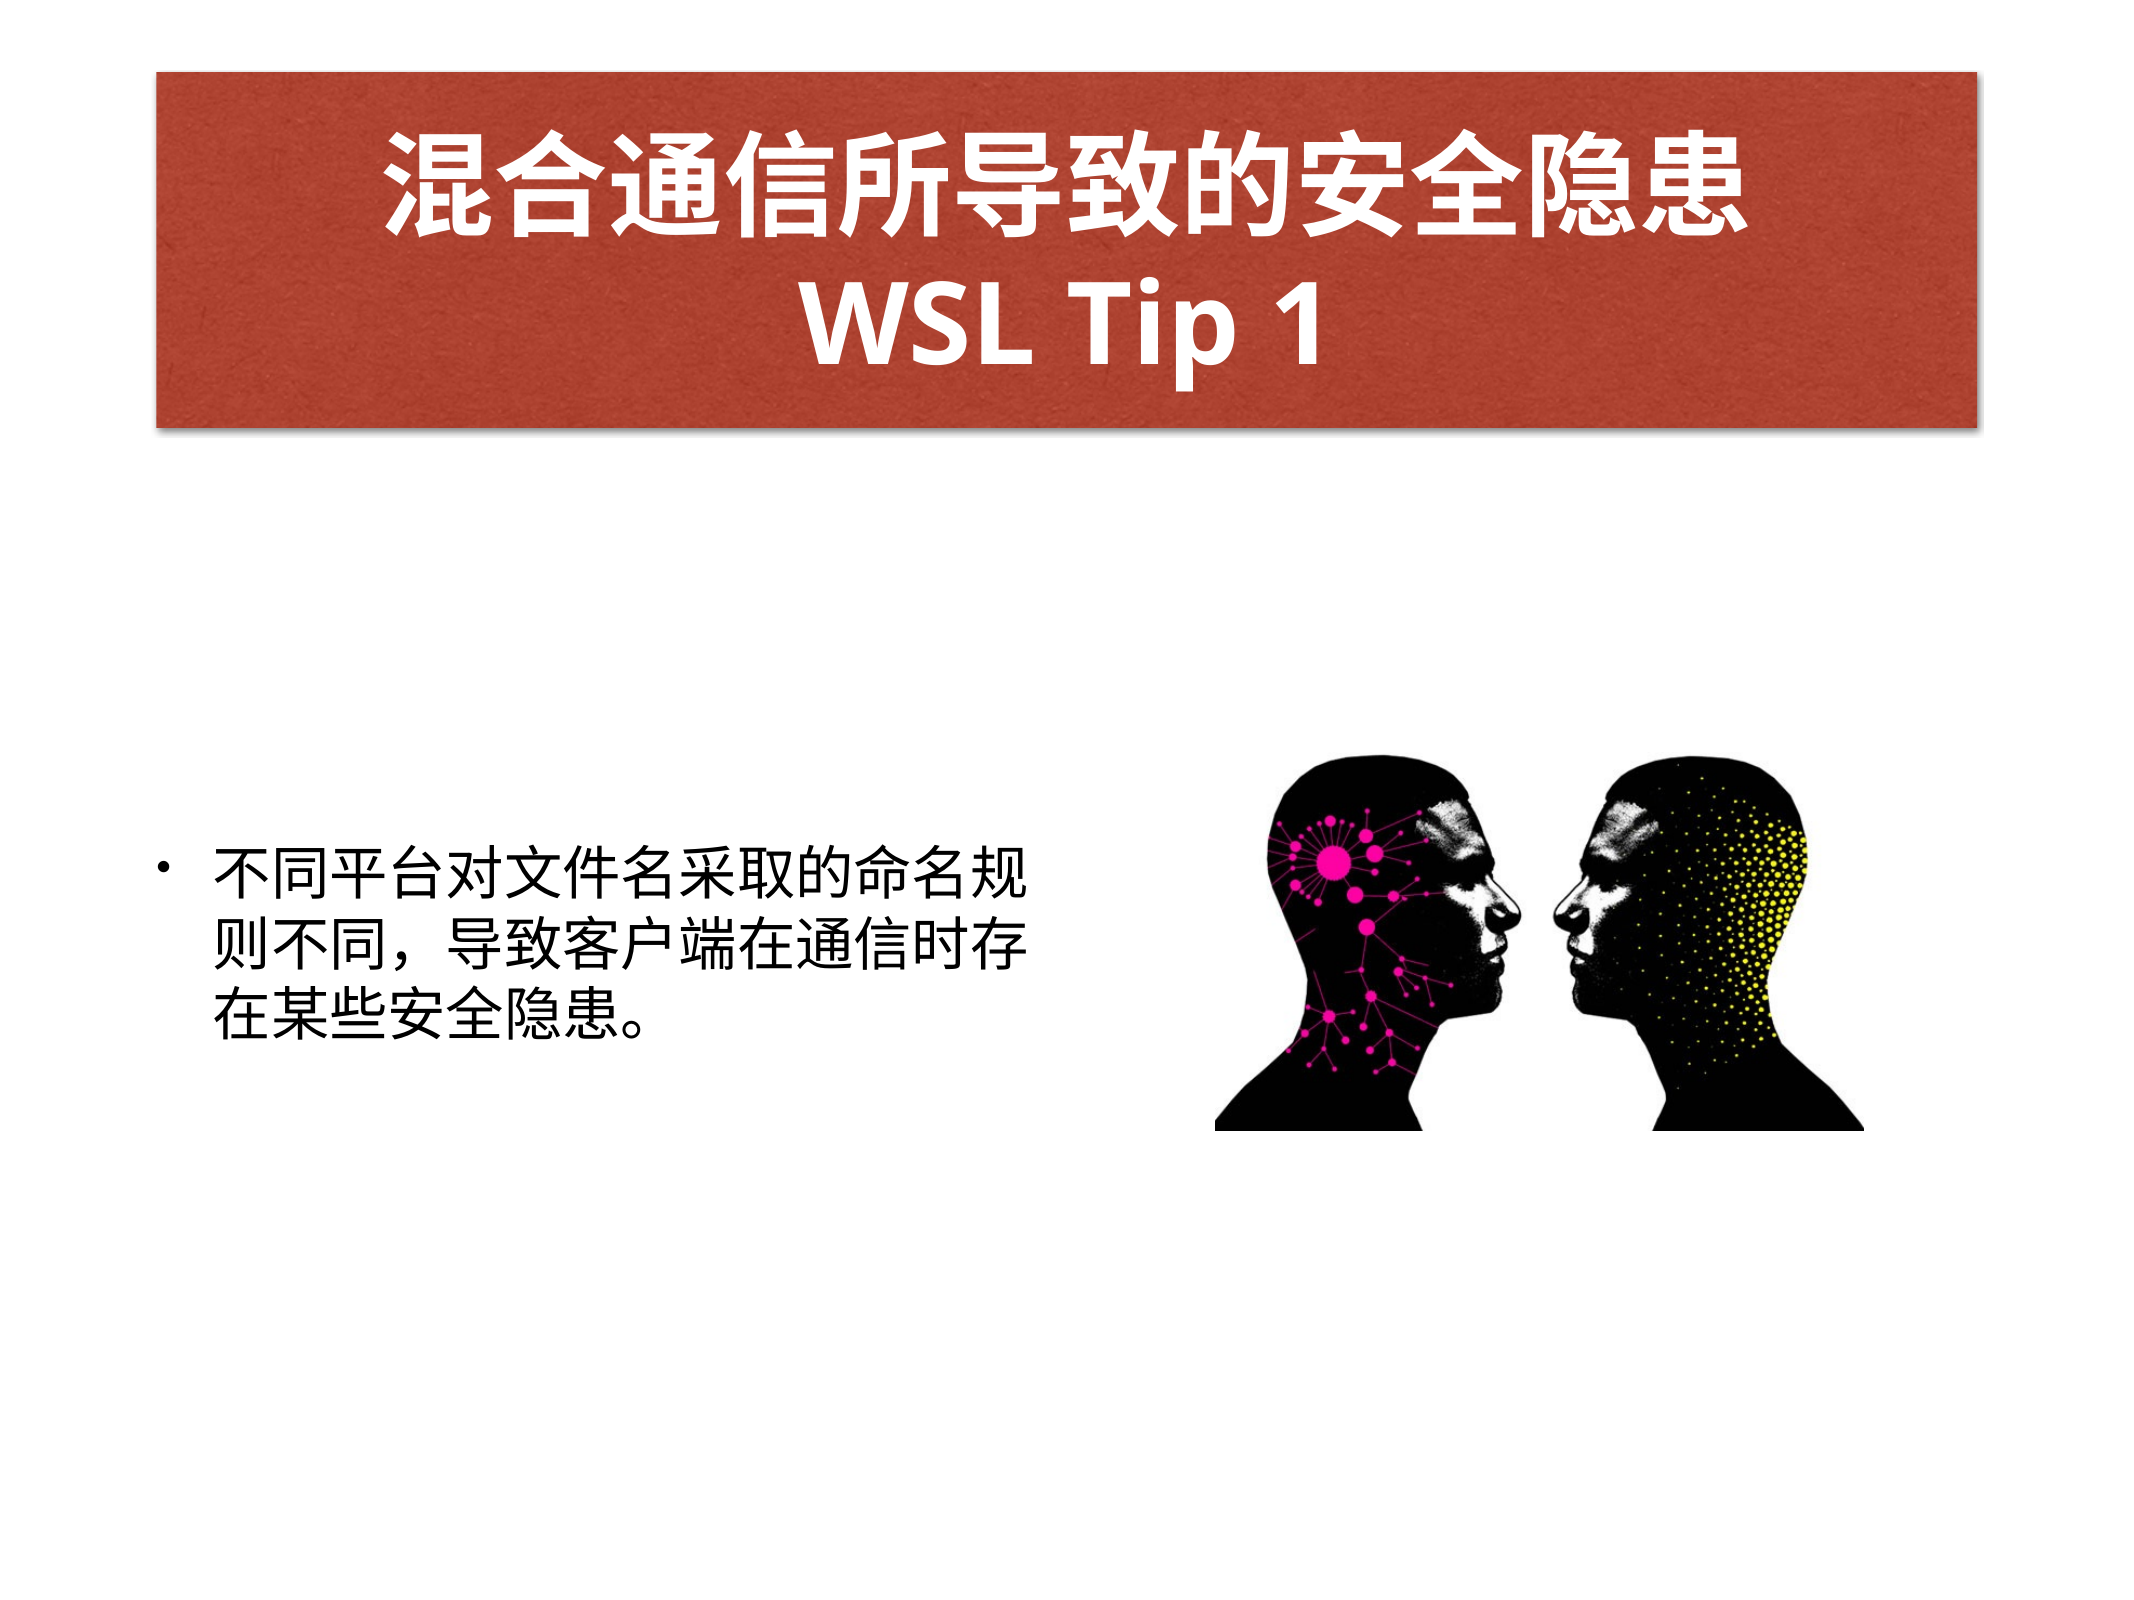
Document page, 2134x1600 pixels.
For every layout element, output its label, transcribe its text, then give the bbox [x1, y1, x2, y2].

title 混合通信所导致的安全隐患 WSL Tip 1 [155, 72, 1978, 428]
picture [1215, 752, 1864, 1131]
list 不同平台对文件名采取的命名规则不同，导致客户端在通信时存在某些安全隐患。 [155, 454, 1032, 1429]
